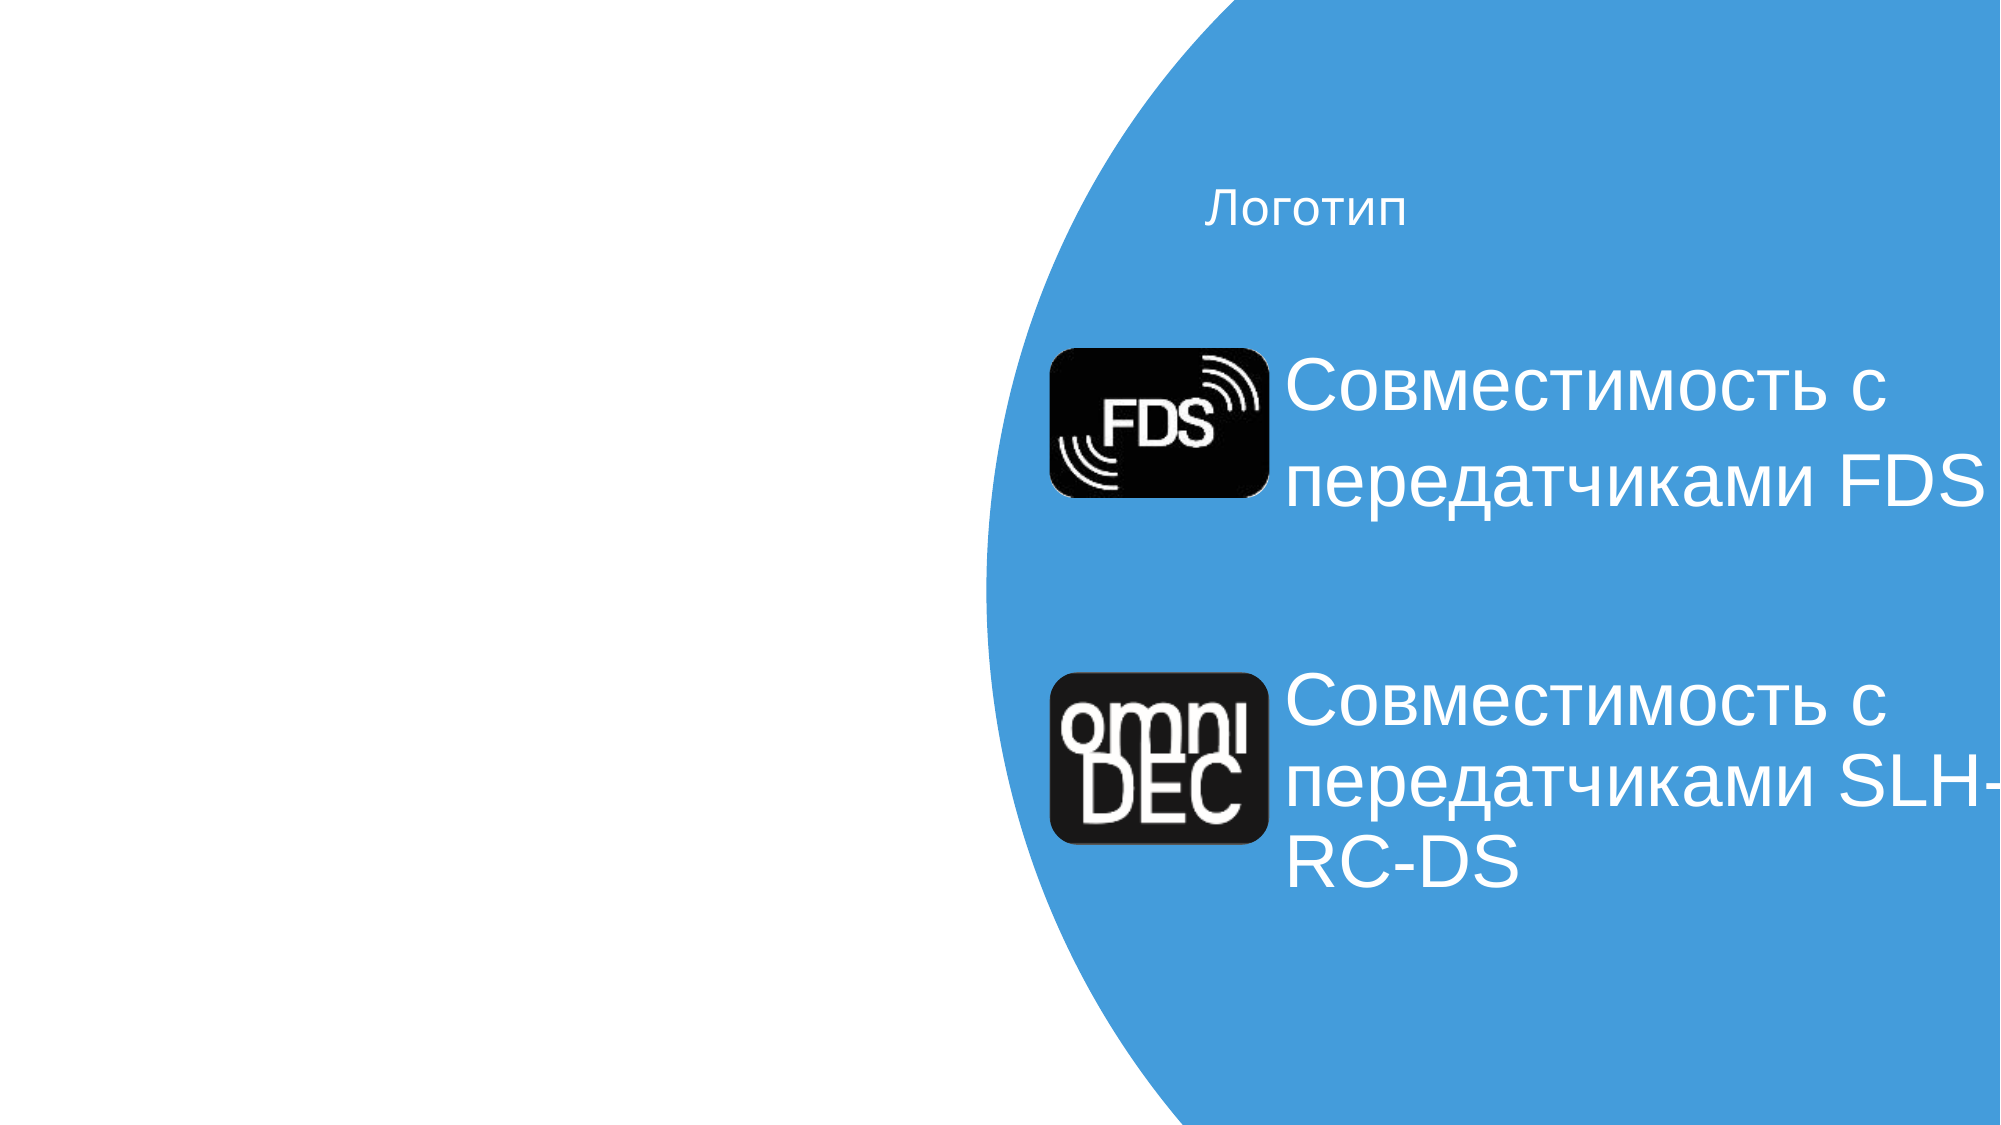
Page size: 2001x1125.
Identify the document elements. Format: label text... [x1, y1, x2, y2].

picture [1049, 348, 1270, 498]
picture [1049, 672, 1270, 845]
text_box [985, 0, 2000, 1125]
list Совместимость с передатчиками FDS Совместимость с передатчиками SLH-RC-DS [1269, 321, 2000, 795]
title Логотип [1190, 174, 2000, 233]
